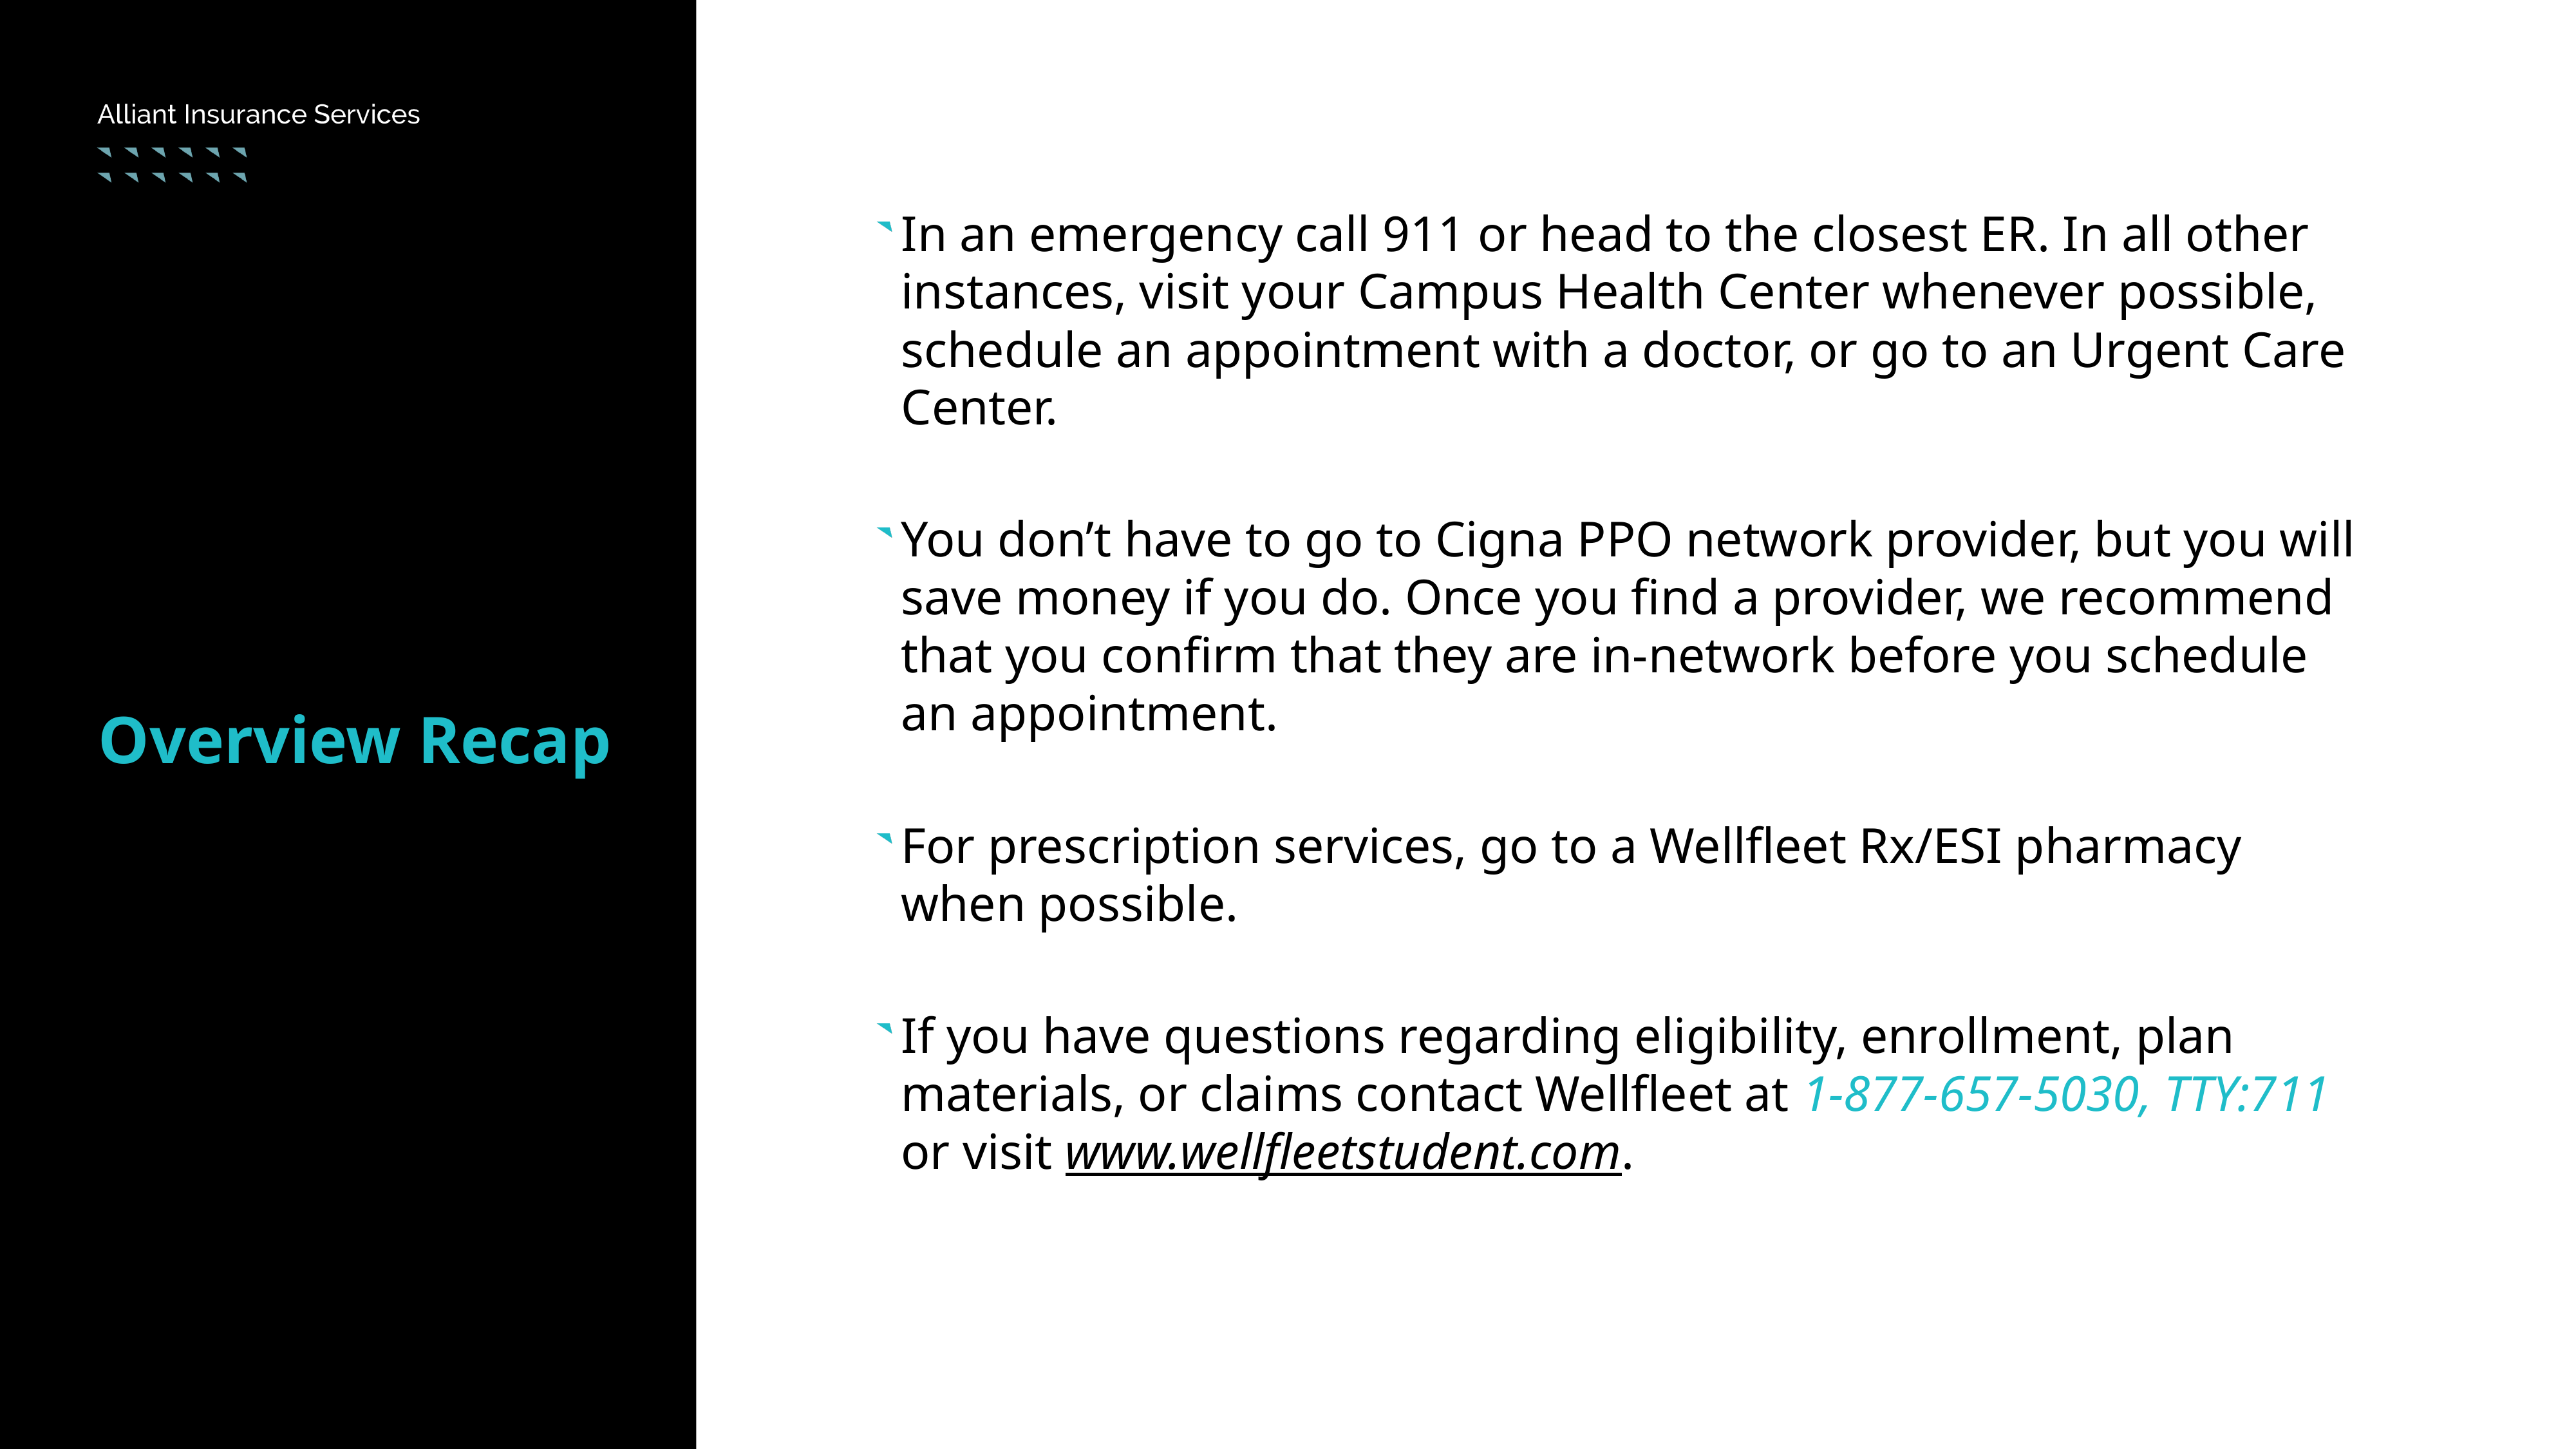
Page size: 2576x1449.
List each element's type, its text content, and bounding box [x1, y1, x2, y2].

text_box In an emergency call 911 or head to the closest ER. In all other instances, visit your Campus Health Center whenever possible, schedule an appointment with a doctor, or go to an Urgent Care Center. You don’t have to go to Cigna PPO network provider, but you will save money if you do. Once you find a provider, we recommend that you confirm that they are in-network before you schedule an appointment. For prescription services, go to a Wellfleet Rx/ESI pharmacy when possible. If you have questions regarding eligibility, enrollment, plan materials, or claims contact Wellfleet at 1-877-657-5030, TTY:711 or visit www.wellfleetstudent.com. [876, 203, 2359, 1345]
list Overview Recap [98, 468, 670, 981]
picture [876, 833, 892, 854]
picture [876, 527, 892, 548]
picture [89, 93, 433, 193]
picture [876, 1023, 892, 1044]
picture [876, 222, 892, 242]
